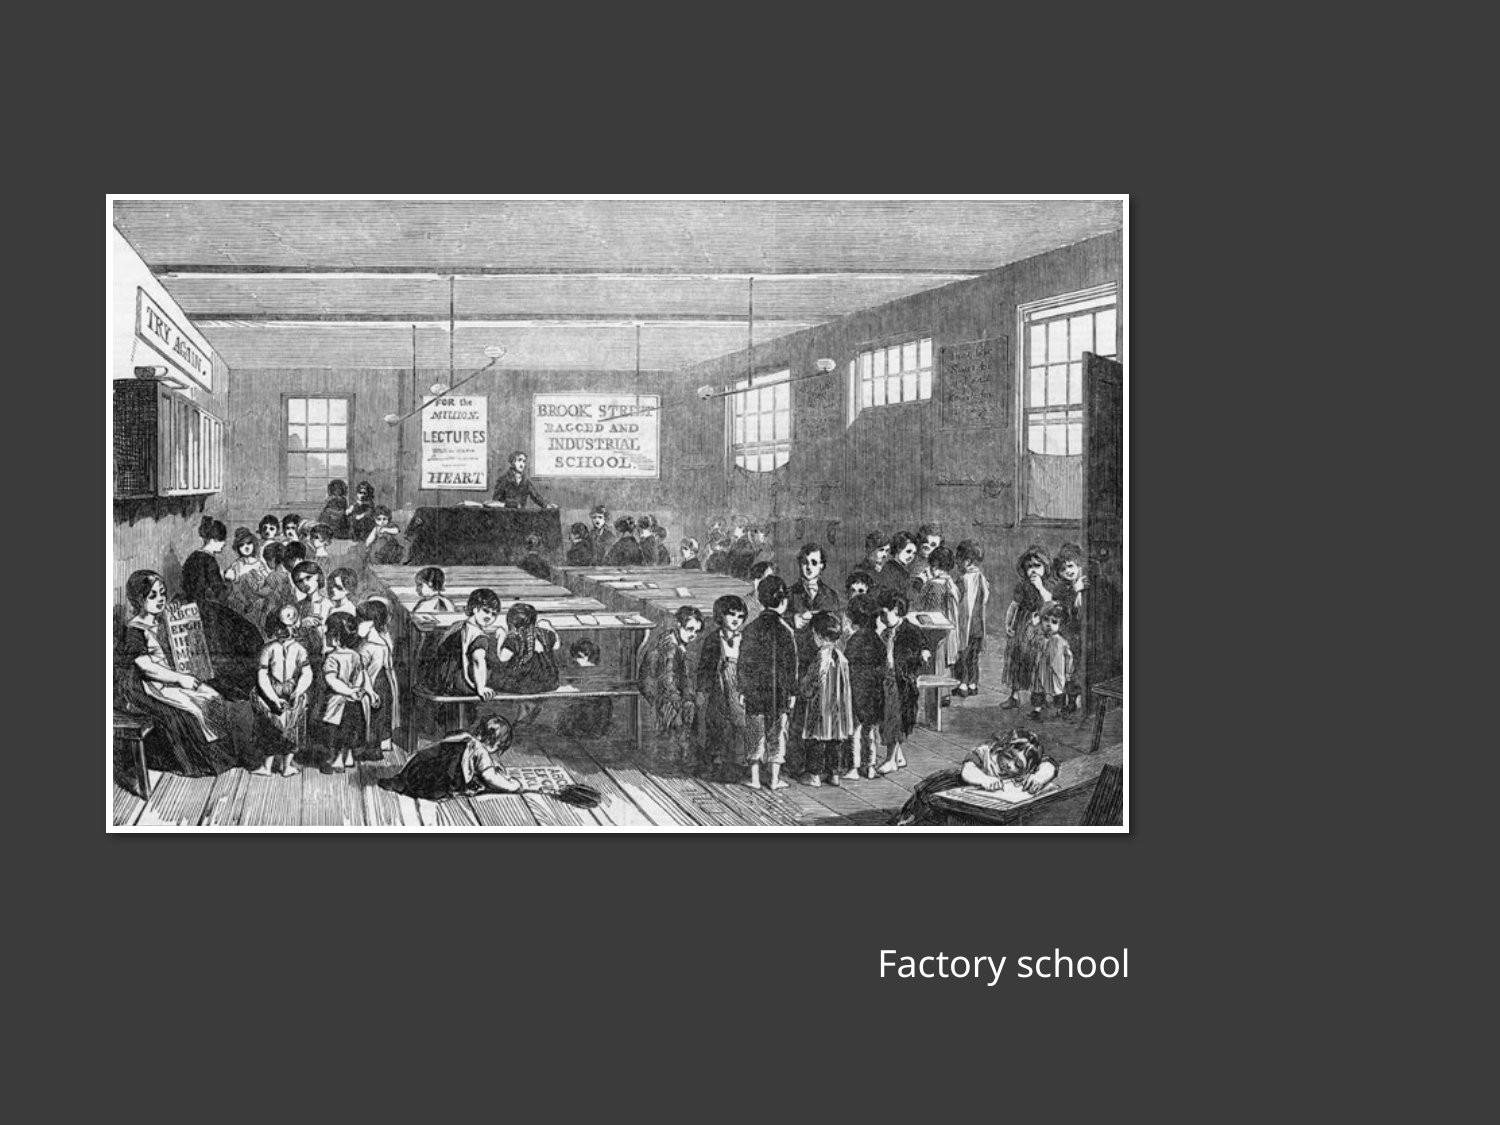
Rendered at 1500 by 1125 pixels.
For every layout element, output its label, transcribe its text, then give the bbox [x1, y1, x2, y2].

picture [112, 199, 1124, 827]
list Factory school [862, 875, 1438, 1000]
